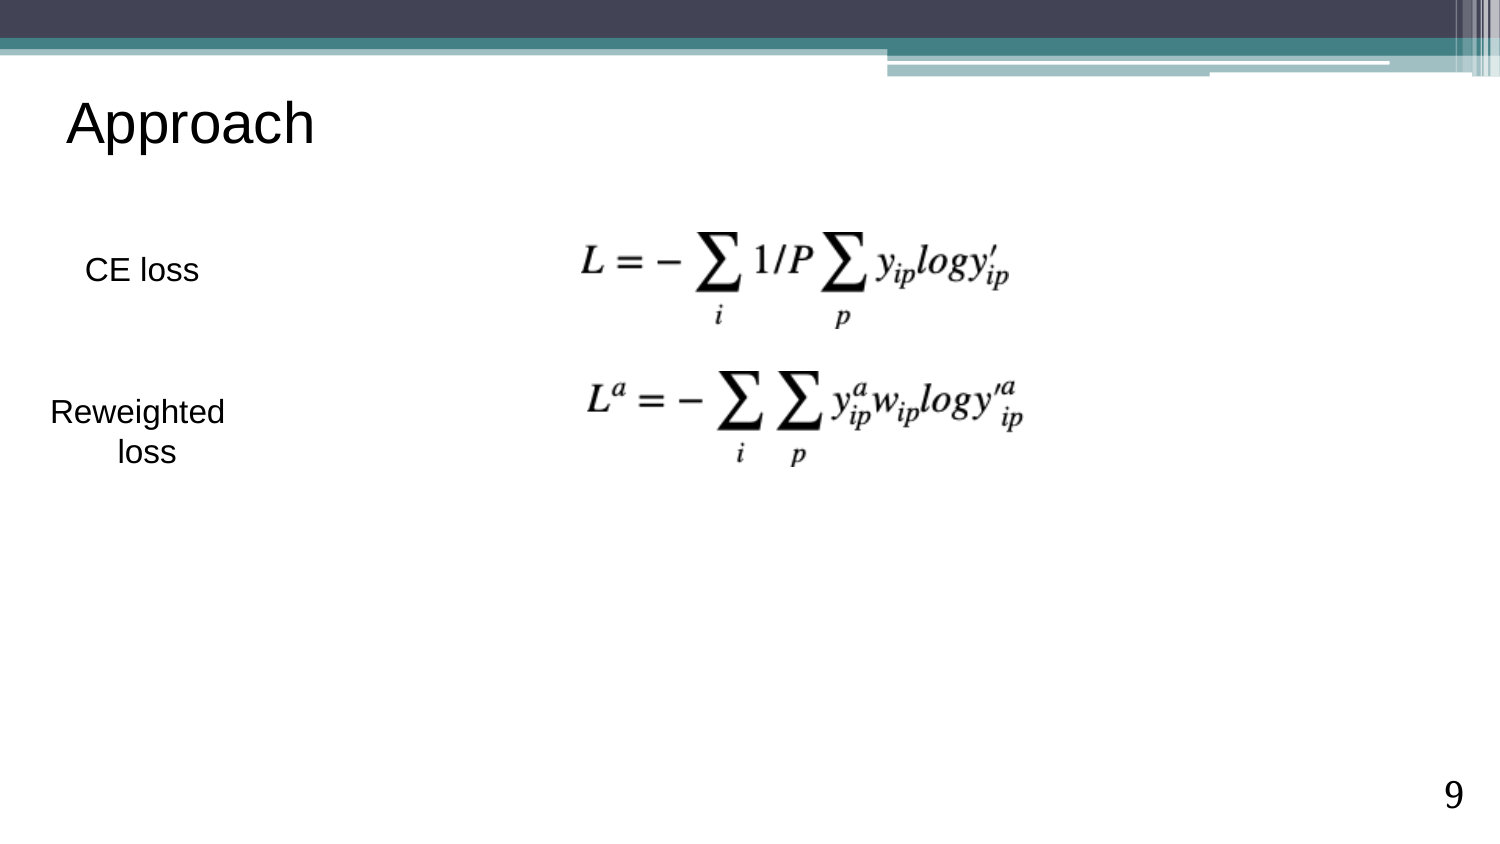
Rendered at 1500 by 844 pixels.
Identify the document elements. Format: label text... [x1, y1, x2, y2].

picture [586, 370, 1024, 467]
text_box CE loss [69, 232, 250, 310]
picture [581, 232, 1009, 329]
slide_number ‹#› [1389, 764, 1480, 830]
title Approach [51, 72, 1449, 167]
text_box Reweighted loss [23, 375, 271, 479]
